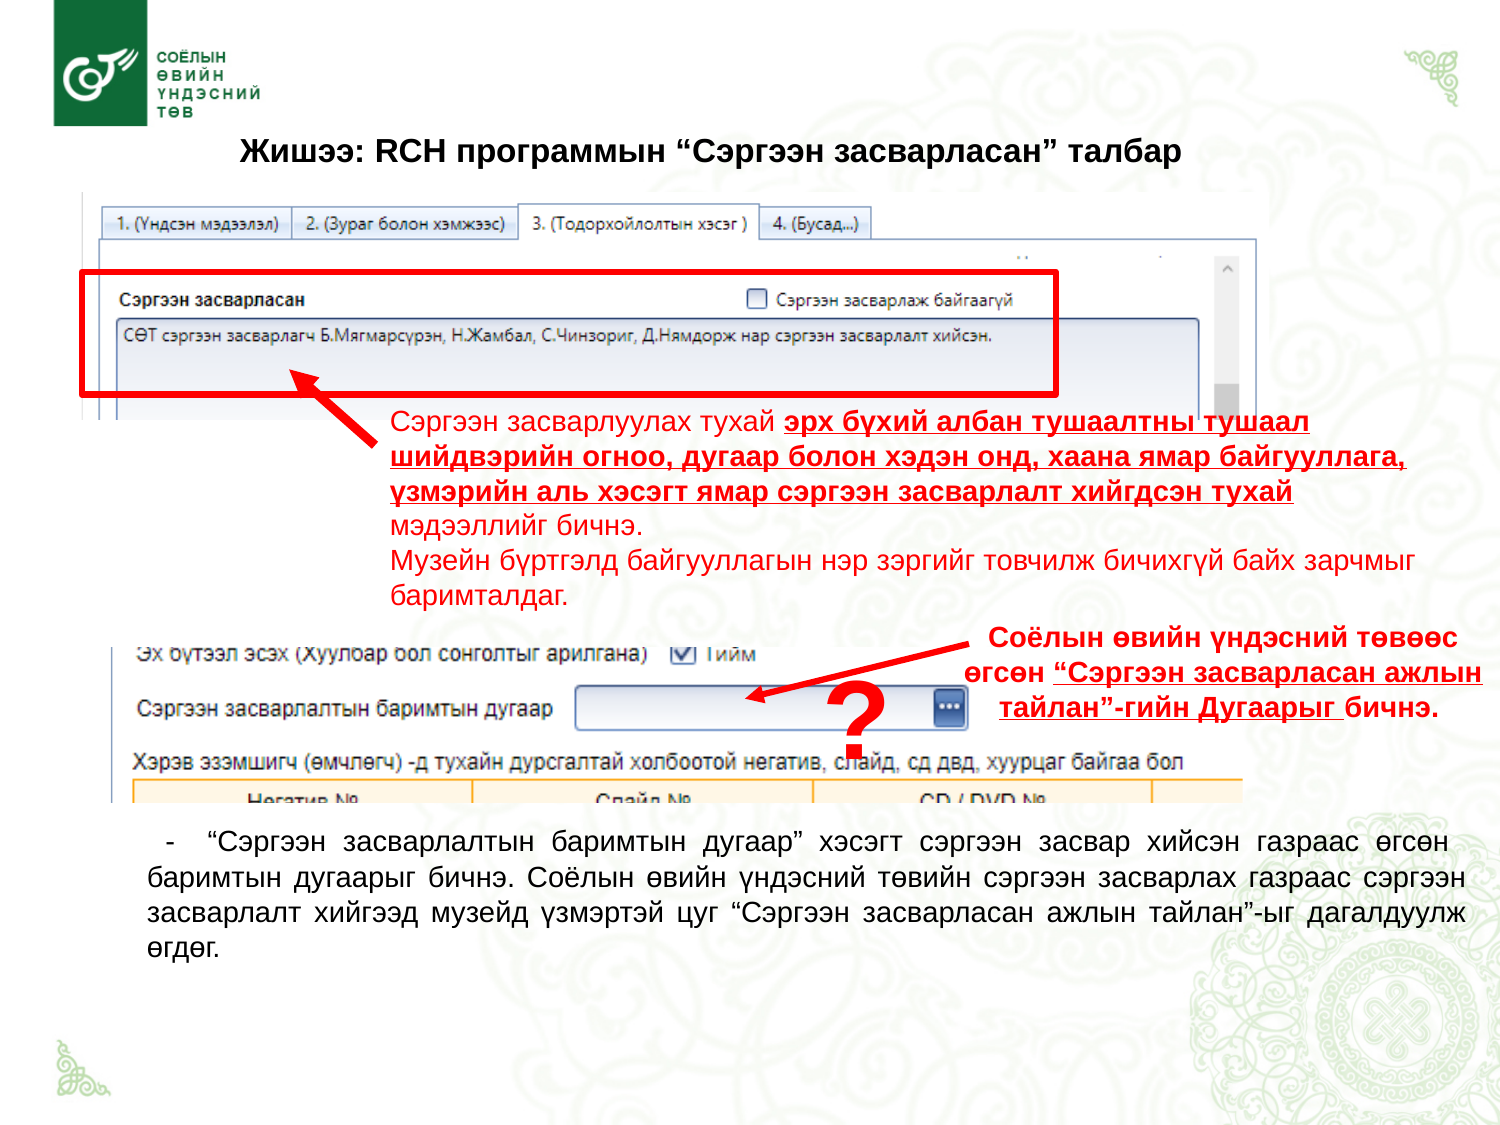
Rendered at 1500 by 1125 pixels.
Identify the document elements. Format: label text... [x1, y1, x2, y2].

text_box Соёлын өвийн үндэсний төвөөс өгсөн “Сэргээн засварласан ажлын тайлан”-гийн Дугаарыг бичнэ. [930, 610, 1500, 731]
picture [0, 0, 1500, 1125]
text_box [744, 643, 970, 699]
text_box Сэргээн засварлуулах тухай эрх бүхий албан тушаалтны тушаал шийдвэрийн огноо, дугаар болон хэдэн онд, хаана ямар байгууллага, үзмэрийн аль хэсэгт ямар сэргээн засварлалт хийгдсэн тухай мэдээллийг бичнэ. Музейн бүртгэлд байгууллагын нэр зэргийг товчилж бичихгүй байх зарчмыг баримталдаг. [375, 394, 1457, 619]
text_box - “Сэргээн засварлалтын баримтын дугаар” хэсэгт сэргээн засвар хийсэн газраас өгсөн баримтын дугаарыг бичнэ. Соёлын өвийн үндэсний төвийн сэргээн засварлах газраас сэргээн засварлалт хийгээд музейд үзмэртэй цуг “Сэргээн засварласан ажлын тайлан”-ыг дагалдуулж өгдөг. [132, 806, 1483, 971]
text_box Жишээ: RCH программын “Сэргээн засварласан” талбар [225, 121, 1457, 177]
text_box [288, 369, 376, 446]
